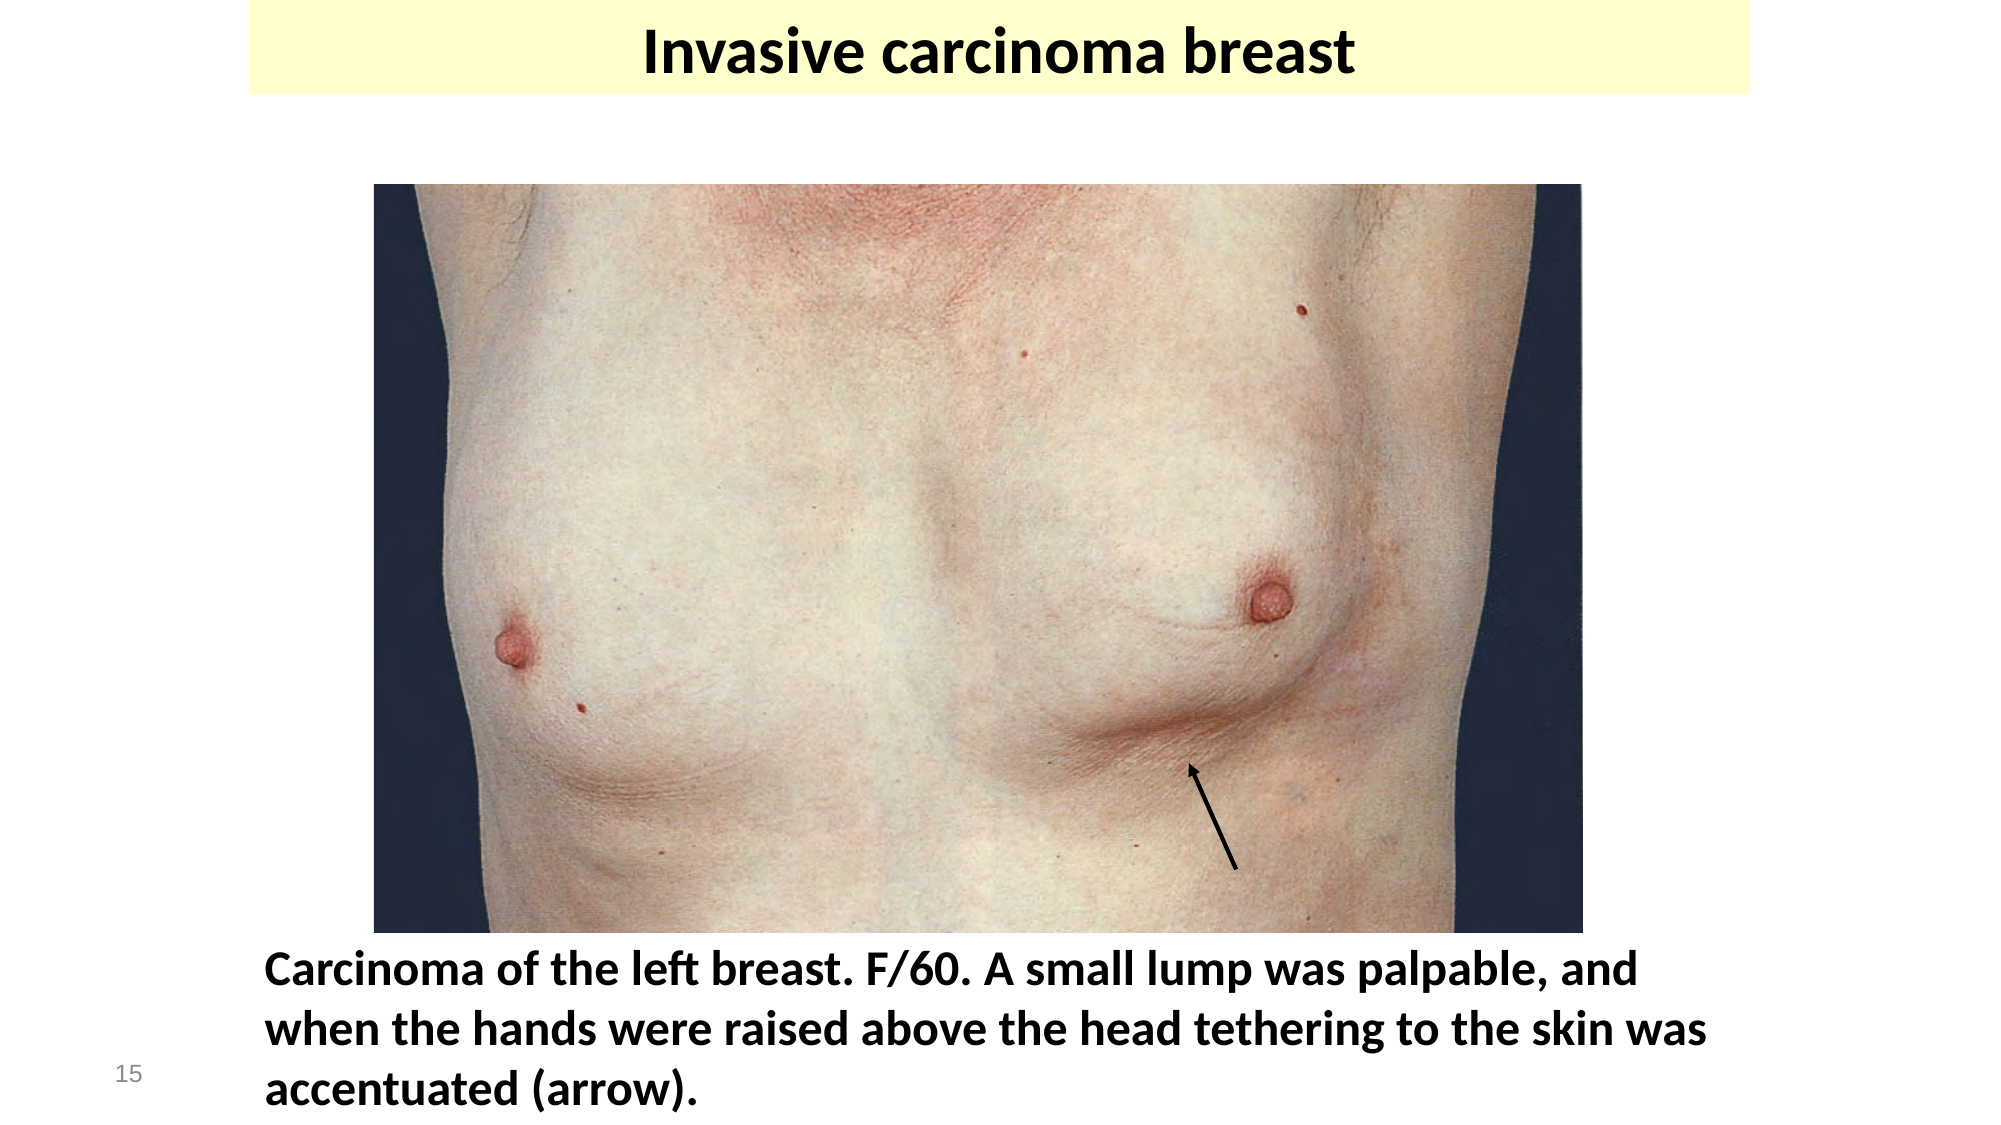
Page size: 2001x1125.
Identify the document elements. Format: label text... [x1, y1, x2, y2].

picture [373, 184, 1584, 933]
text_box Carcinoma of the left breast. F/60. A small lump was palpable, and when the hands were raised above the head tethering to the skin was accentuated (arrow). [249, 928, 1750, 1123]
slide_number 15 [99, 1042, 567, 1103]
text_box Invasive carcinoma breast [249, 0, 1750, 95]
